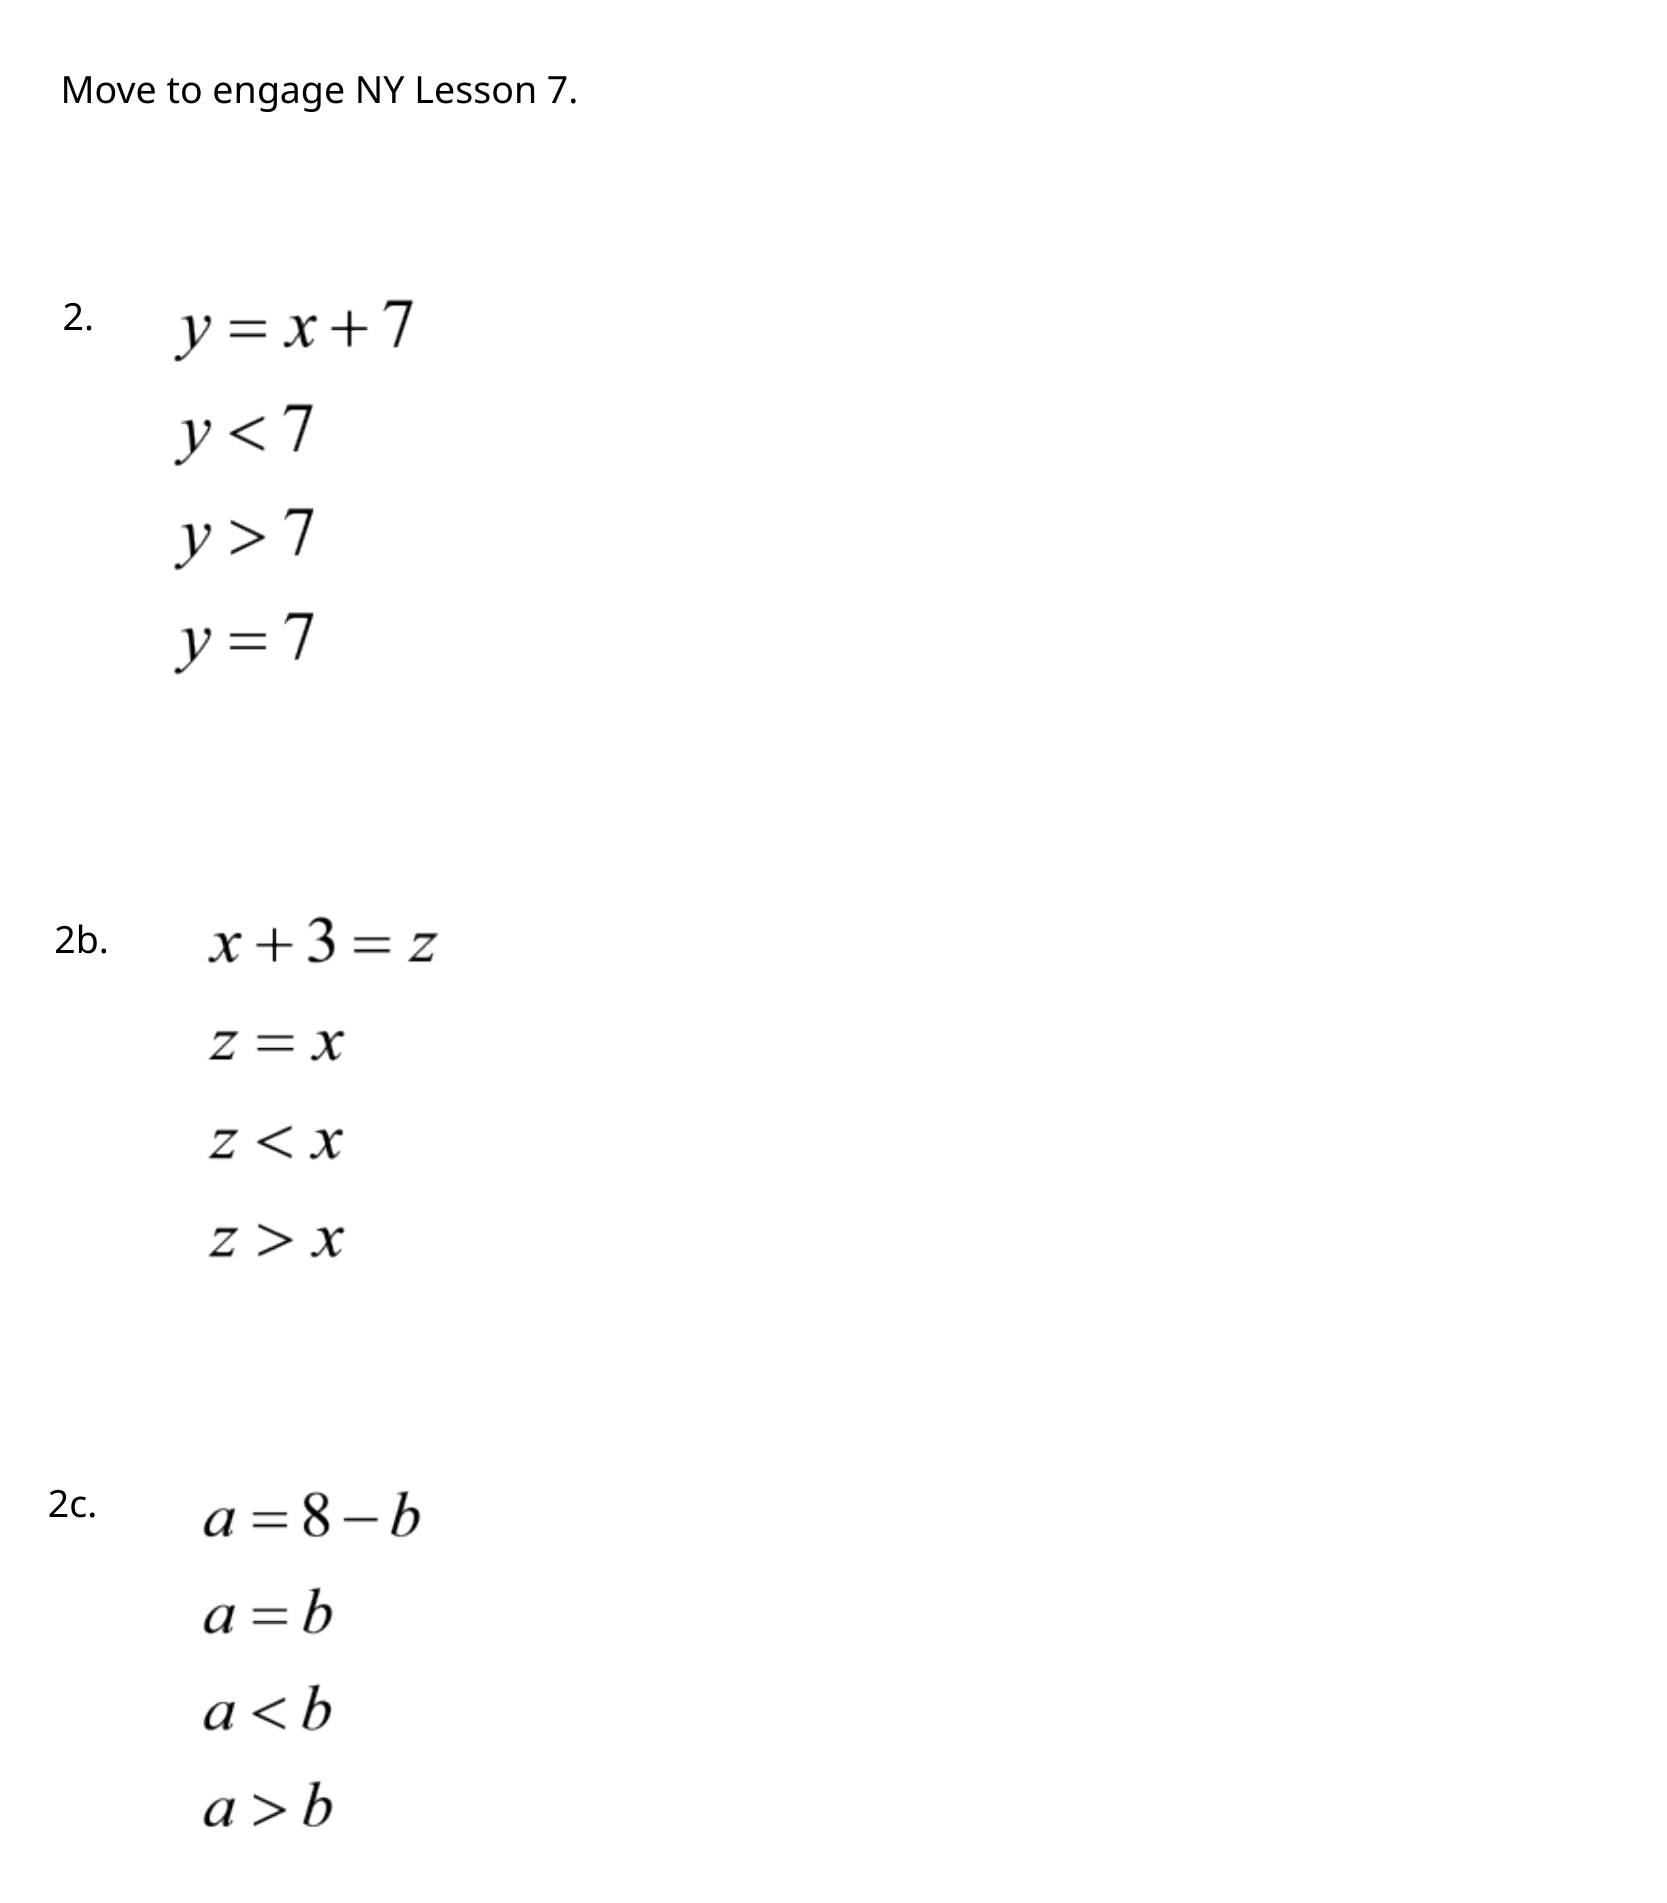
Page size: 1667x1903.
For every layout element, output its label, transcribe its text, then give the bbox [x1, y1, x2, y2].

text_box Move to engage NY Lesson 7. [45, 58, 739, 118]
picture [0, 89, 649, 1903]
